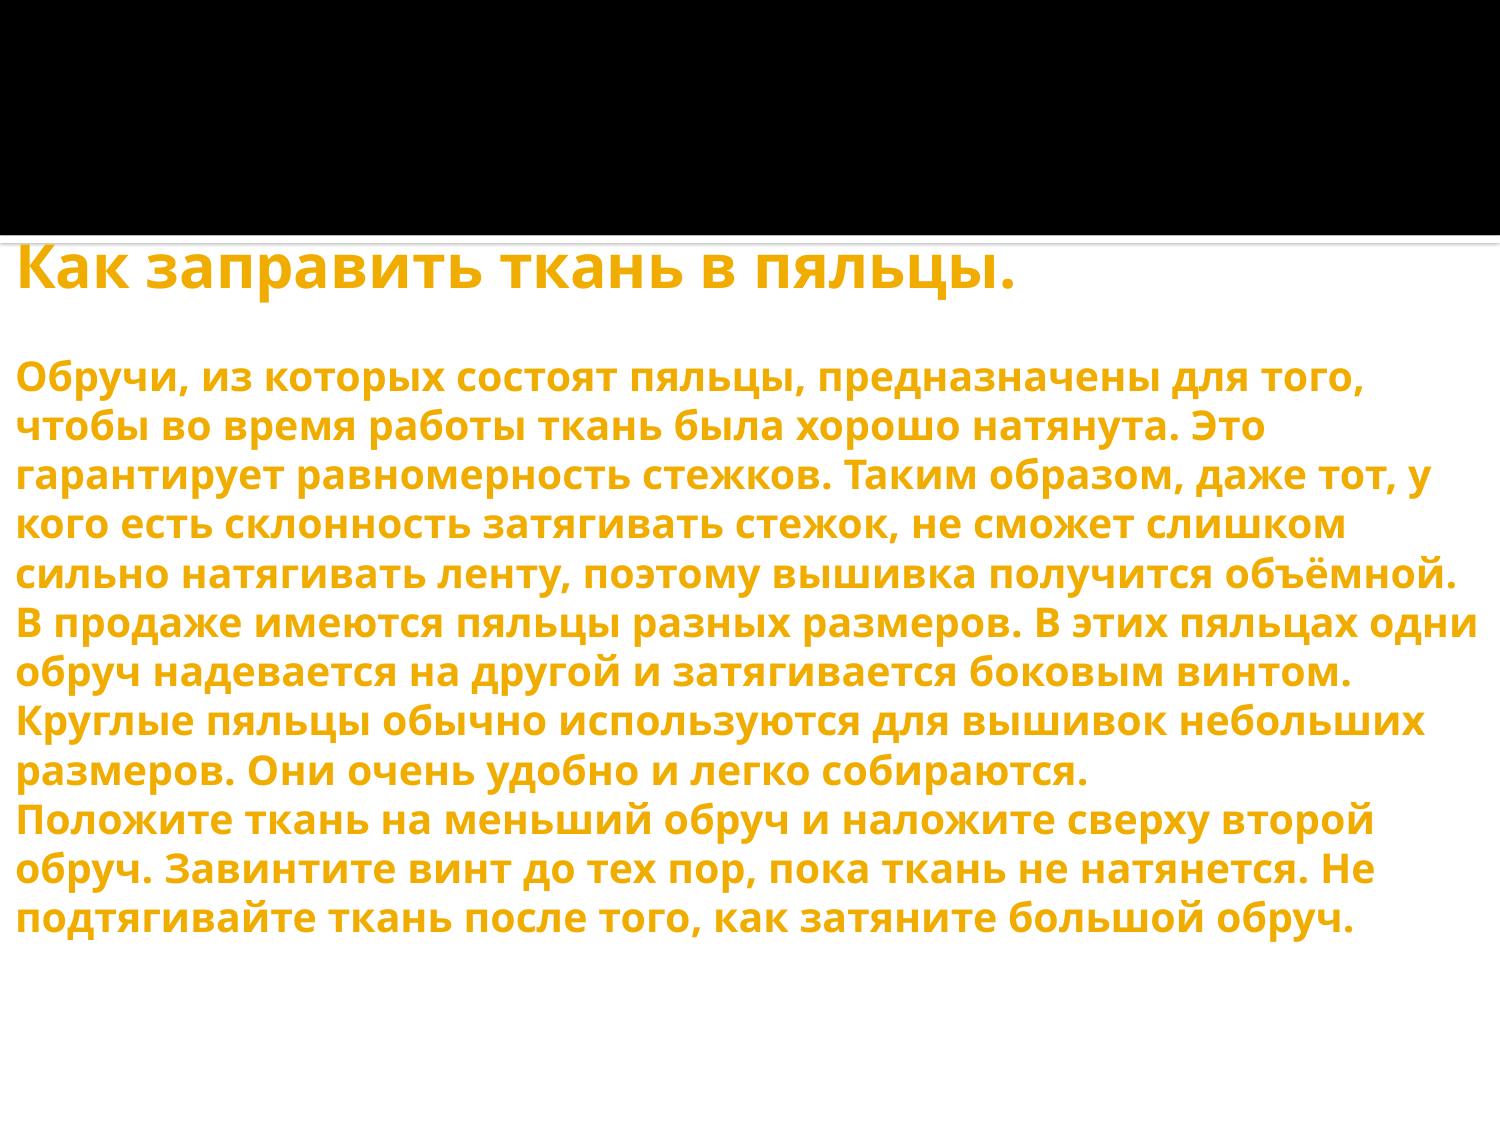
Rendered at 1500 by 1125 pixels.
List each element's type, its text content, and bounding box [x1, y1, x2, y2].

title Как заправить ткань в пяльцы. Обручи, из которых состоят пяльцы, предназначены для того, чтобы во время работы ткань была хорошо натянута. Это гарантирует равномерность стежков. Таким образом, даже тот, у кого есть склонность затягивать стежок, не сможет слишком сильно натягивать ленту, поэтому вышивка получится объёмной. В продаже имеются пяльцы разных размеров. В этих пяльцах одни обруч надевается на другой и затягивается боковым винтом. Круглые пяльцы обычно используются для вышивок небольших размеров. Они очень удобно и легко собираются. Положите ткань на меньший обруч и наложите сверху второй обруч. Завинтите винт до тех пор, пока ткань не натянется. Не подтягивайте ткань после того, как затяните большой обруч. [0, 208, 1500, 1125]
